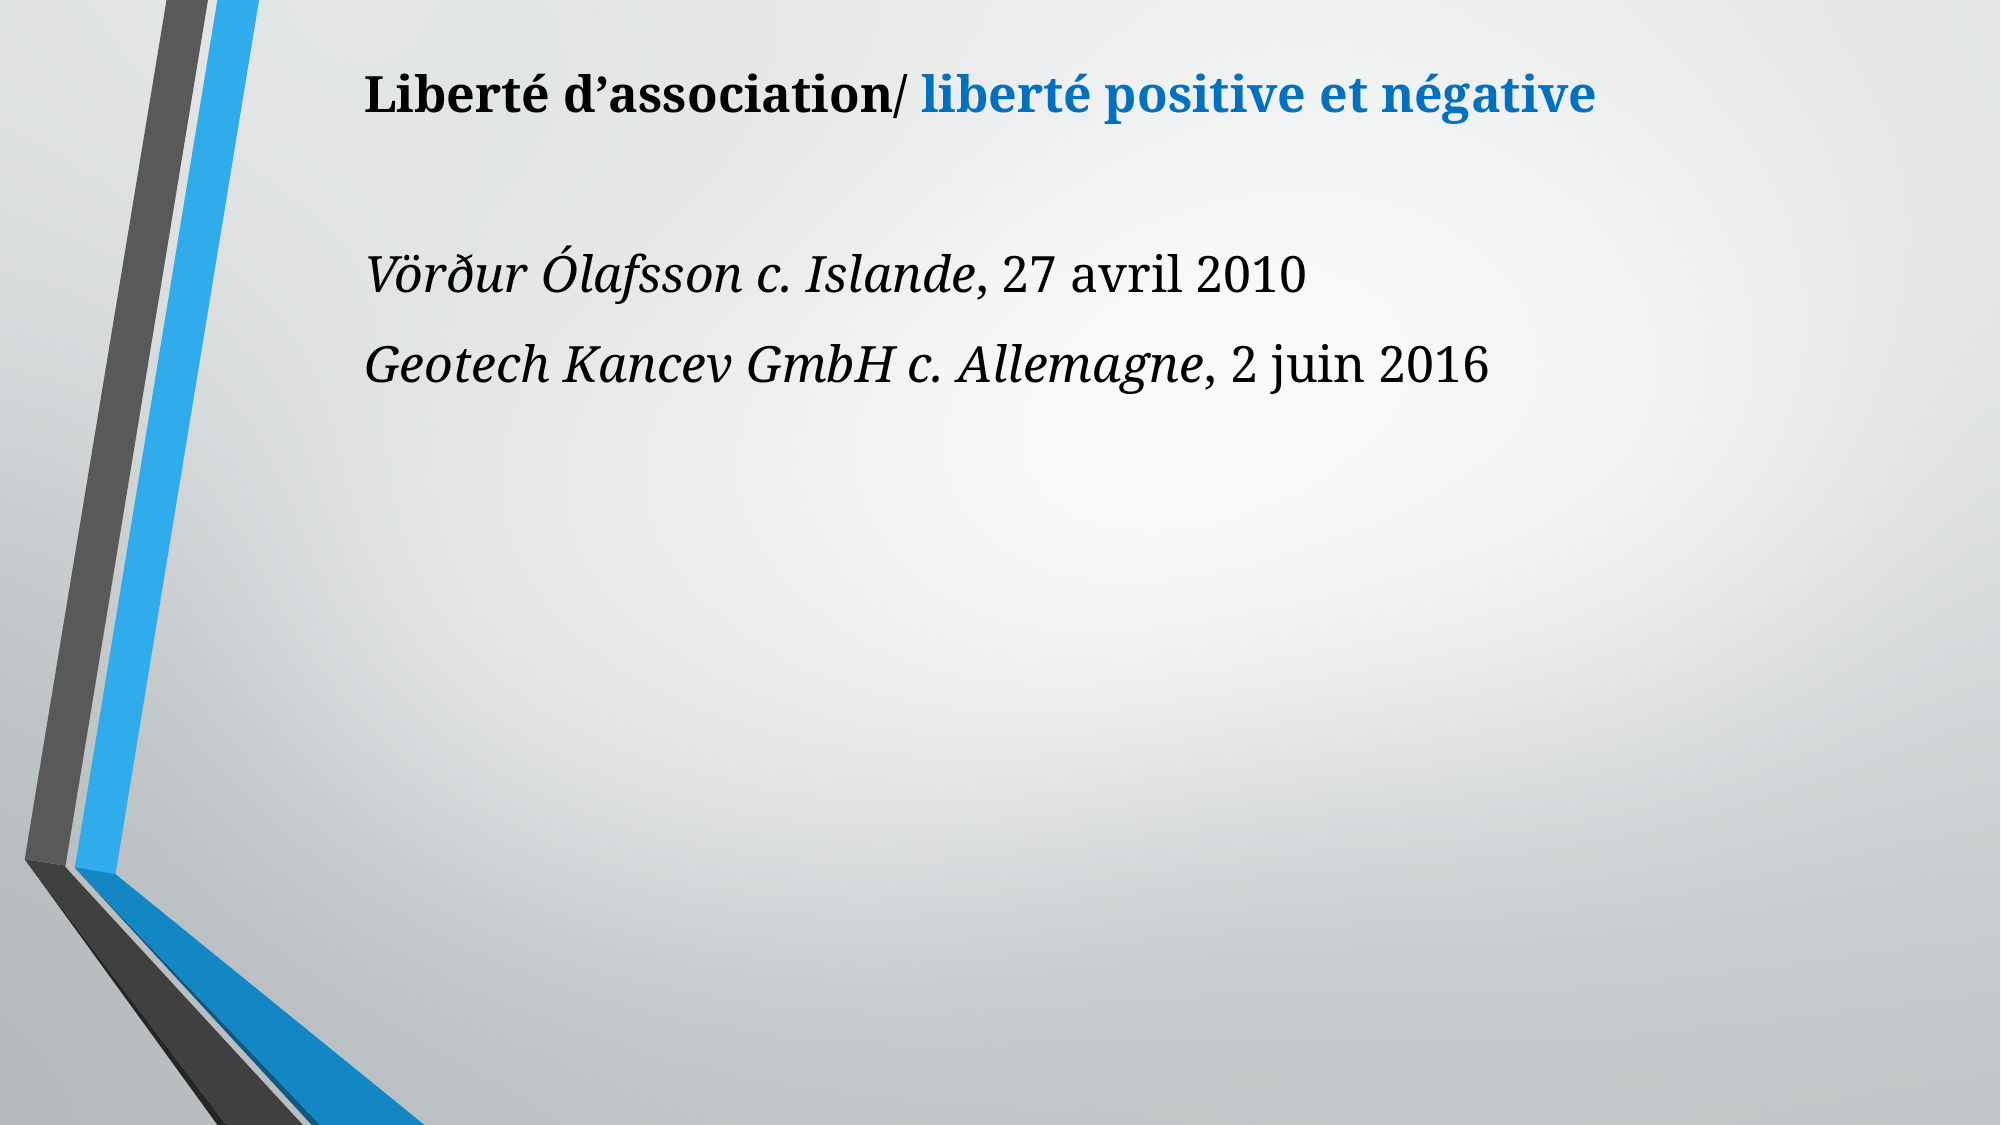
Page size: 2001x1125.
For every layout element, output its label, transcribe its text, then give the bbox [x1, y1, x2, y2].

text_box Liberté d’association/ liberté positive et négative Vörður Ólafsson c. Islande, 27 avril 2010 Geotech Kancev GmbH c. Allemagne, 2 juin 2016 [349, 0, 1984, 400]
